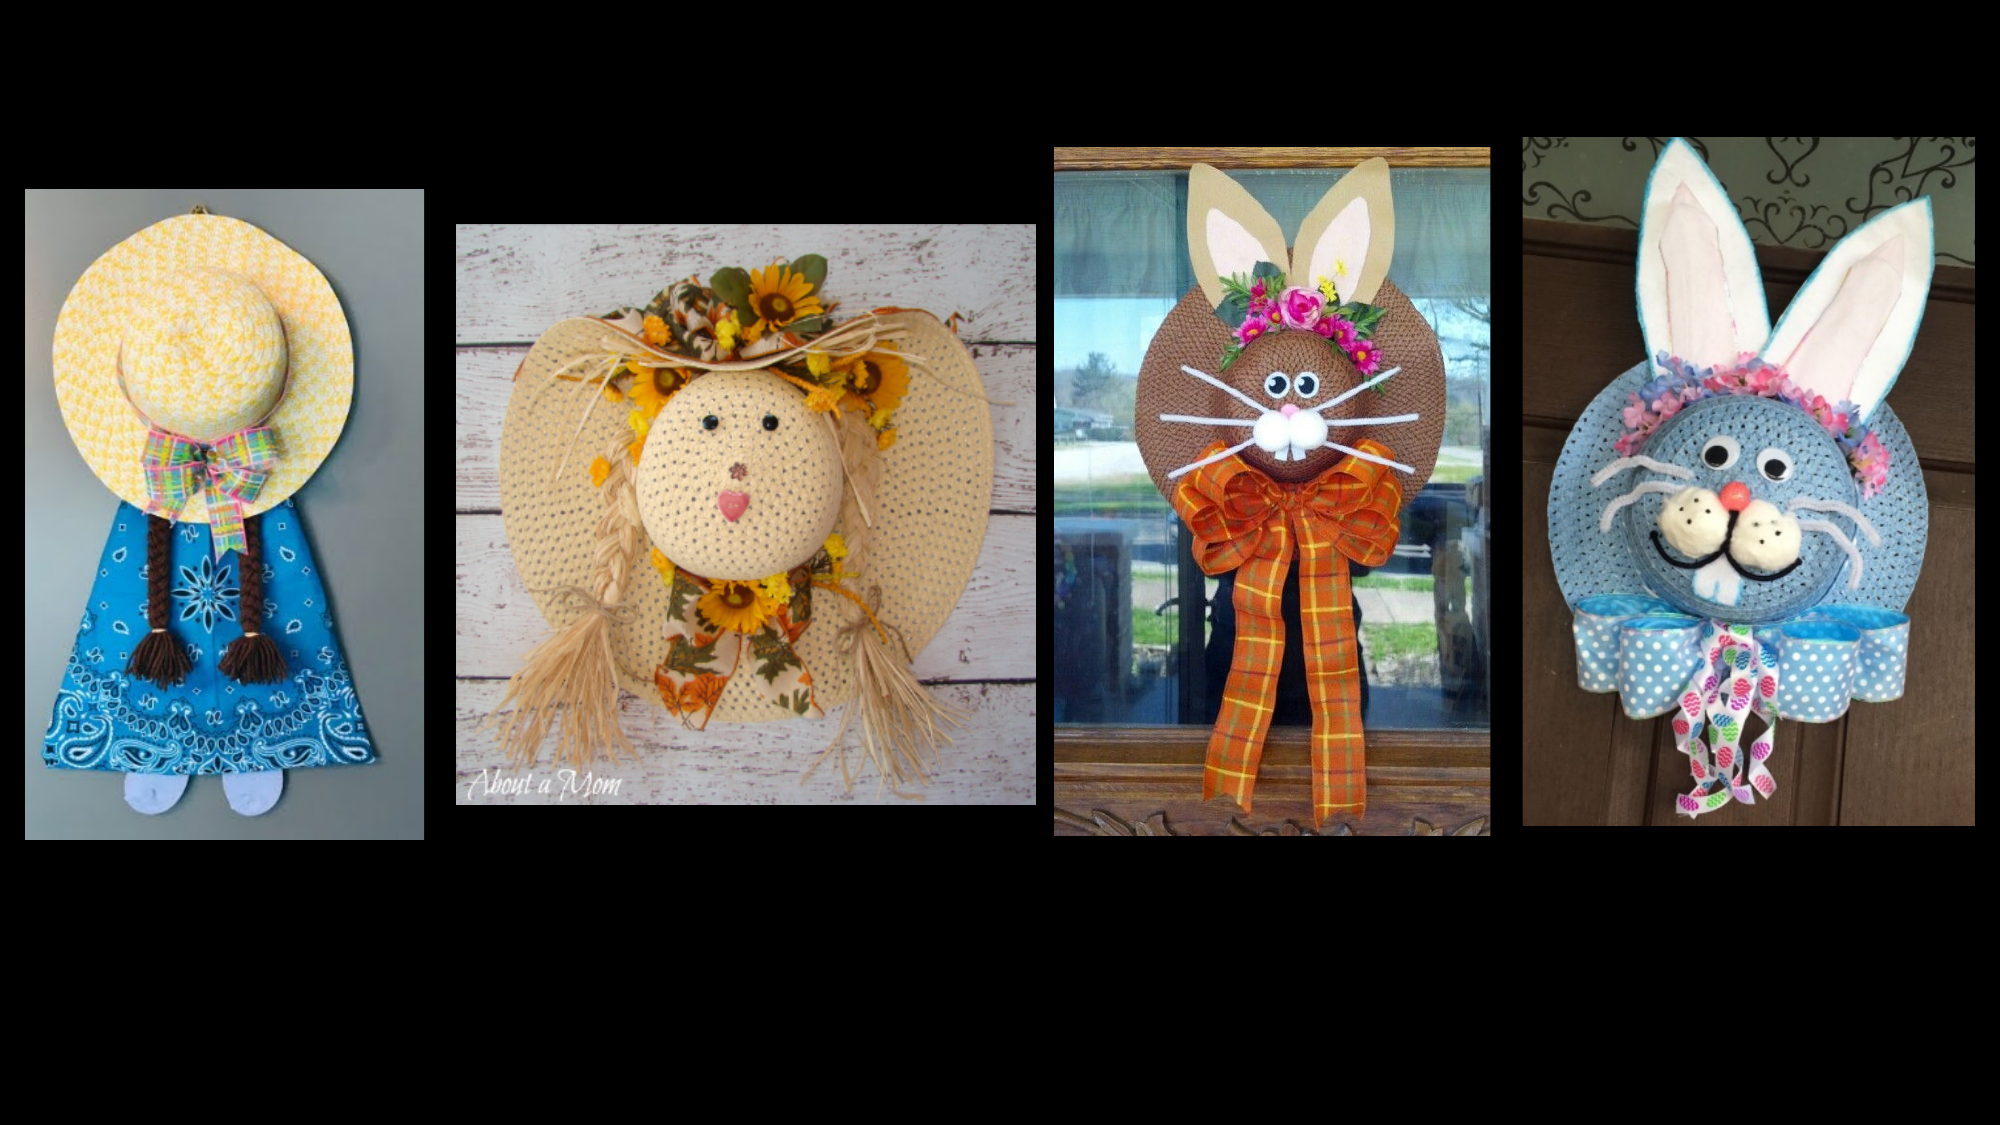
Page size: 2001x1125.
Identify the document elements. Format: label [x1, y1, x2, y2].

picture [25, 189, 425, 840]
picture [456, 224, 1036, 805]
picture [1053, 147, 1491, 836]
picture [1522, 137, 1975, 826]
